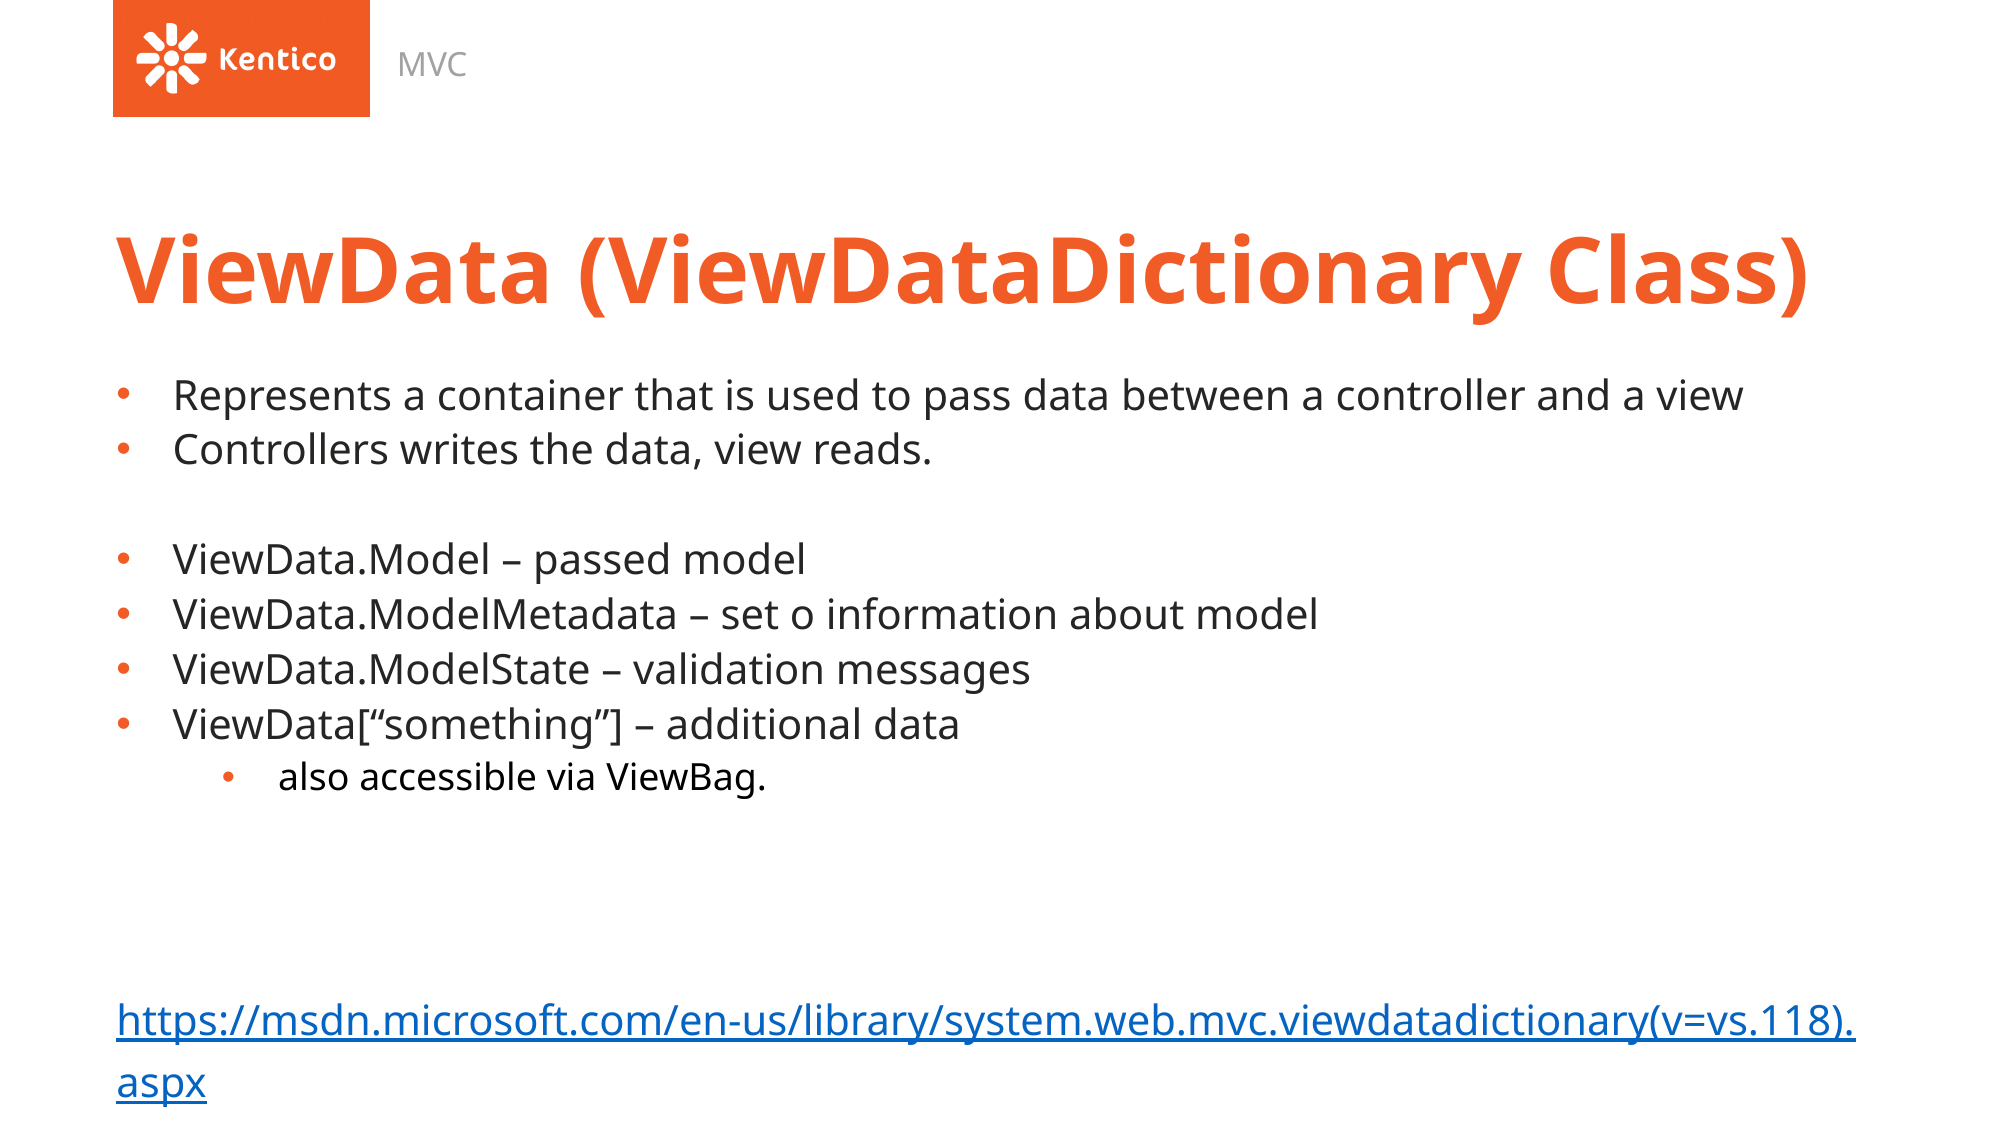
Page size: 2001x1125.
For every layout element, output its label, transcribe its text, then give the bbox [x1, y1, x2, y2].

picture [113, 0, 370, 117]
list Represents a container that is used to pass data between a controller and a view Controllers writes the data, view reads. ViewData.Model – passed model ViewData.ModelMetadata – set o information about model ViewData.ModelState – validation messages ViewData[“something”] – additional data also accessible via ViewBag. https://msdn.microsoft.com/en-us/library/system.web.mvc.viewdatadictionary(v=vs.118).aspx [101, 355, 1897, 1049]
list MVC [381, 31, 1897, 91]
title ViewData (ViewDataDictionary Class) [101, 221, 1897, 327]
